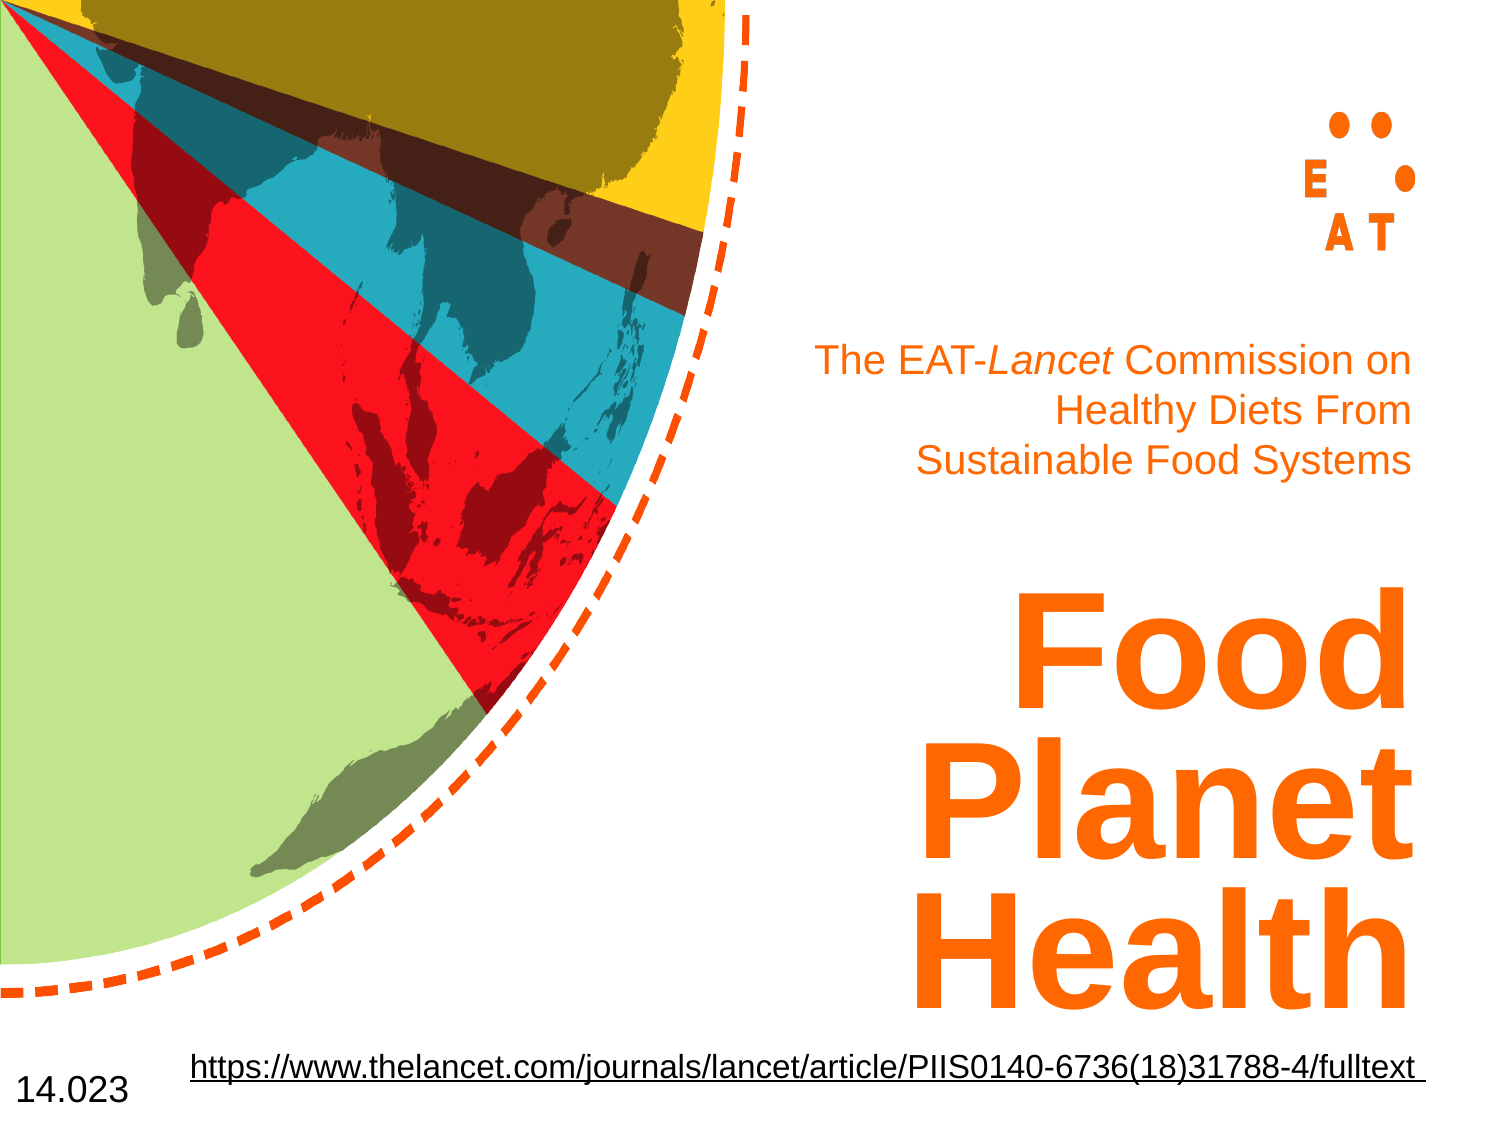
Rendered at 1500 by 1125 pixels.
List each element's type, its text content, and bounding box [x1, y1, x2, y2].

title Food Planet Health [862, 576, 1431, 1037]
picture [1294, 93, 1427, 270]
text_box 14.023 [0, 1057, 174, 1118]
text_box The EAT-Lancet Commission on Healthy Diets From Sustainable Food Systems [794, 332, 1428, 483]
picture [0, 0, 751, 1000]
text_box https://www.thelancet.com/journals/lancet/article/PIIS0140-6736(18)31788-4/fulltext [174, 1037, 1500, 1125]
